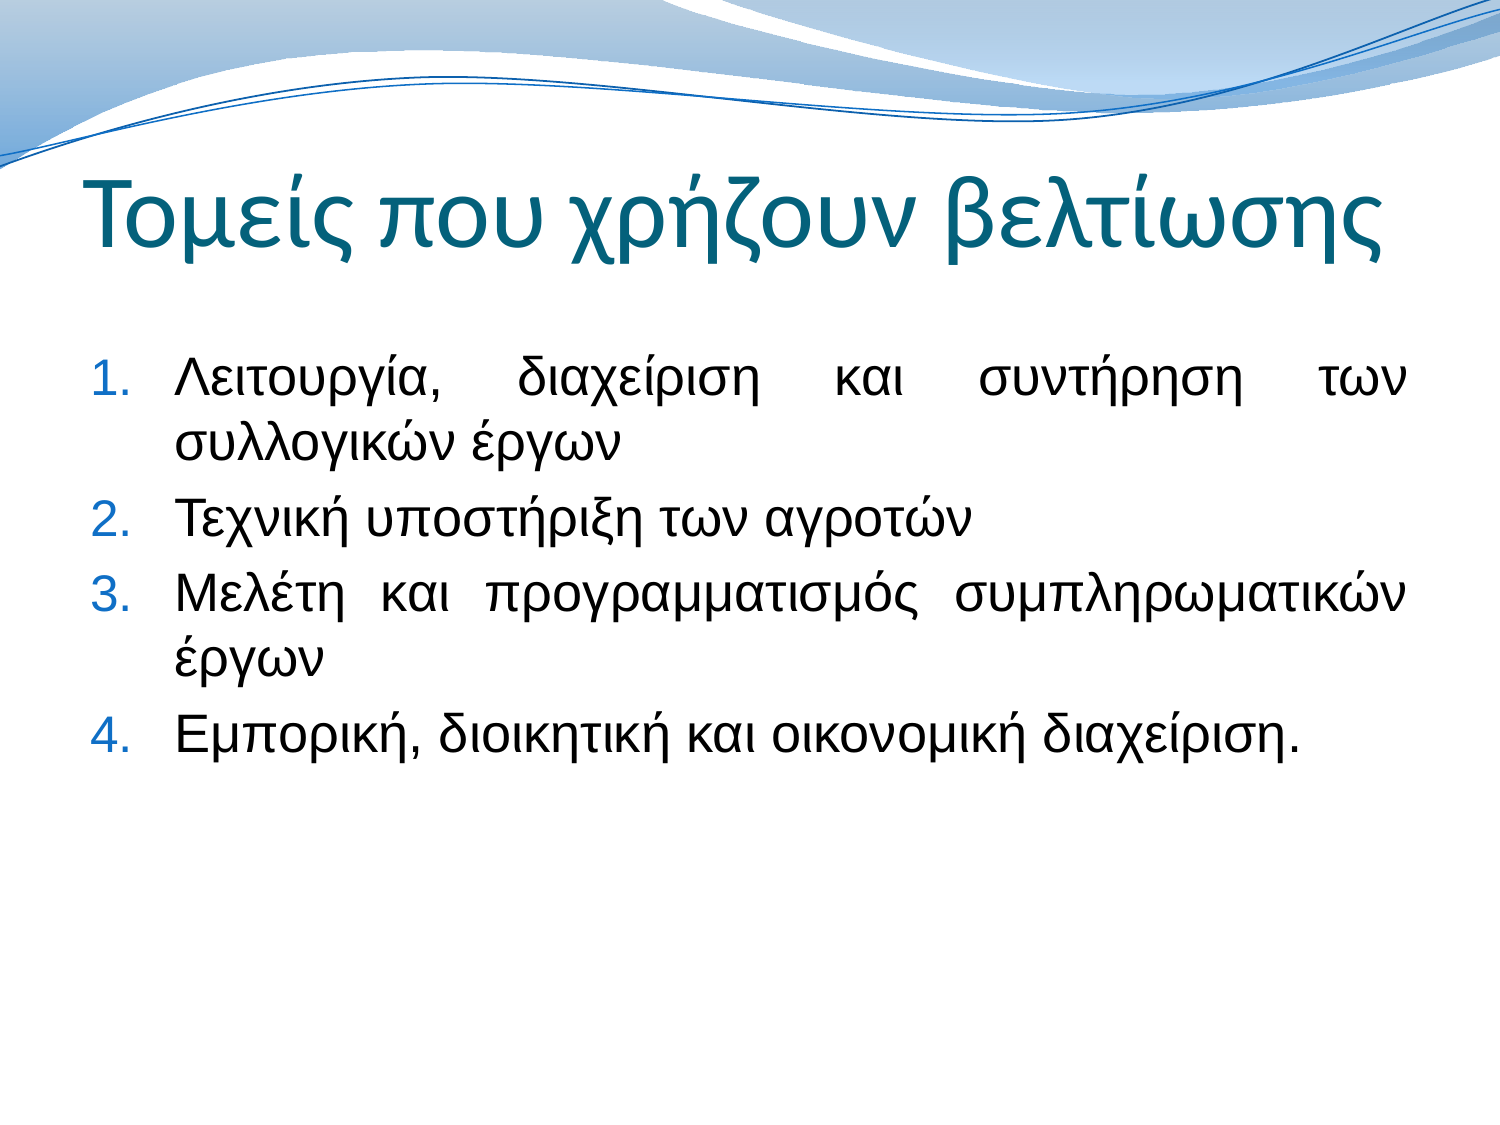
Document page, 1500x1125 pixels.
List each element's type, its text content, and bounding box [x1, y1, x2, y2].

list Λειτουργία, διαχείριση και συντήρηση των συλλογικών έργων Τεχνική υποστήριξη των αγροτών Μελέτη και προγραμματισμός συμπληρωματικών έργων Εμπορική, διοικητική και οικονομική διαχείριση. [74, 257, 1426, 1038]
title Τομείς που χρήζουν βελτίωσης [81, 152, 1433, 269]
